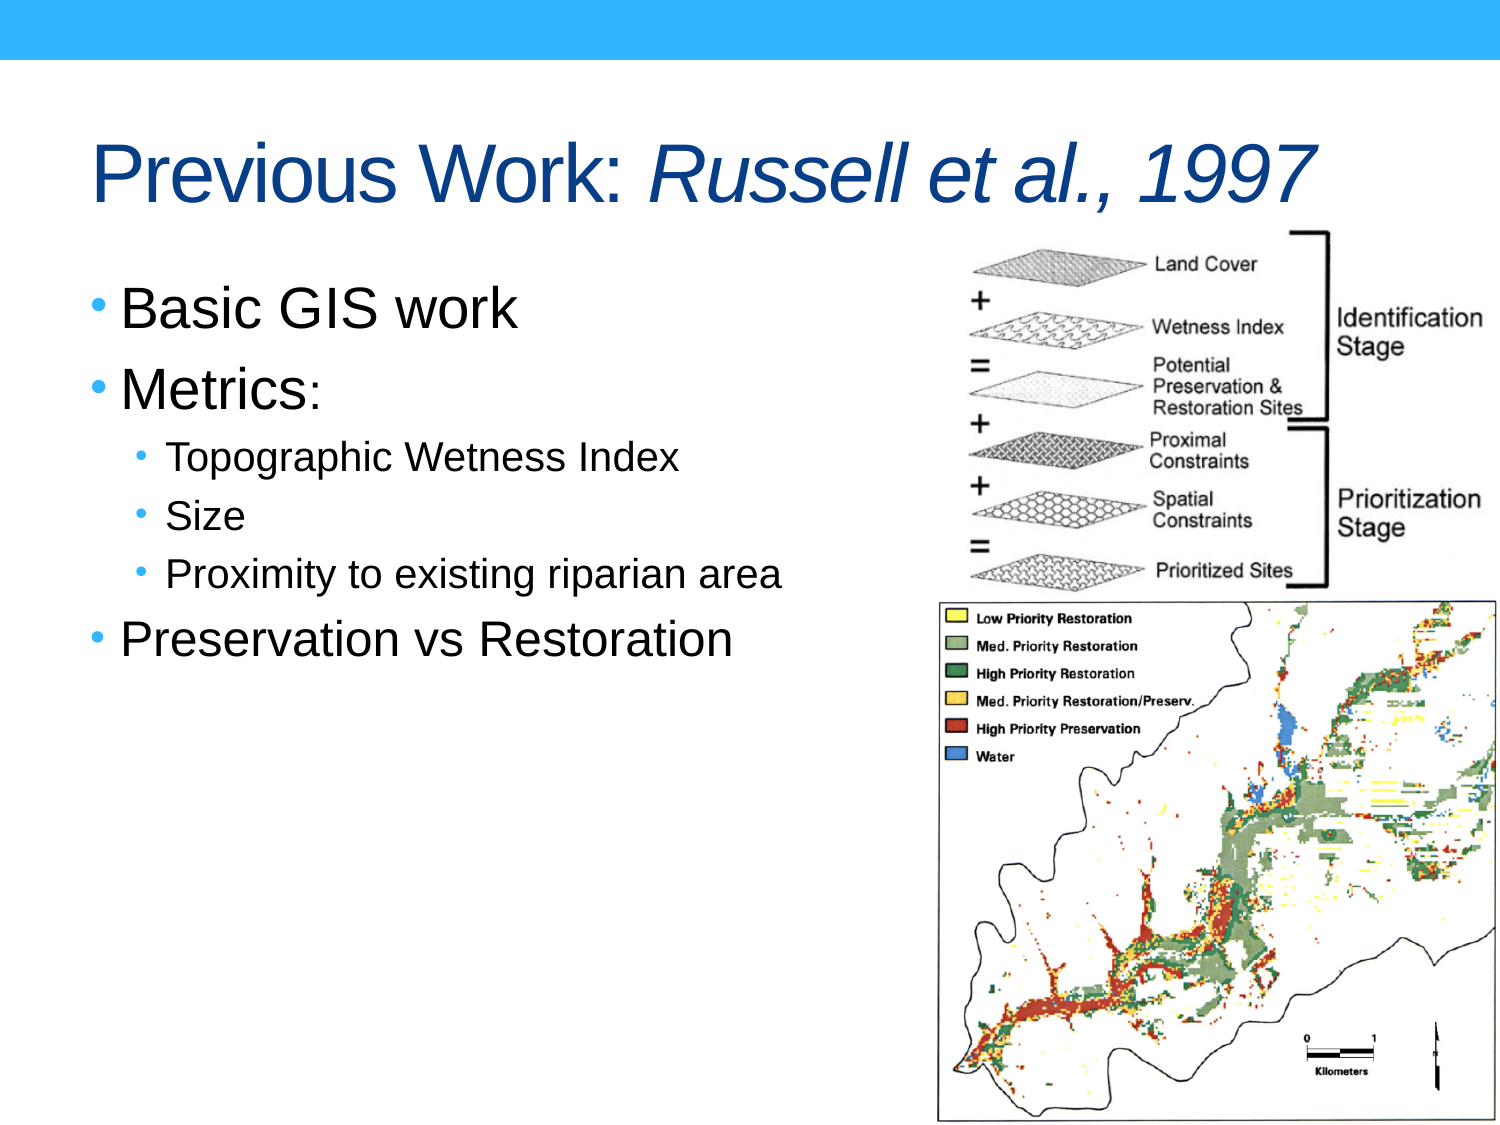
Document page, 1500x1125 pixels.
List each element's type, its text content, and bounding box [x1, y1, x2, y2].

title Previous Work: Russell et al., 1997 [75, 87, 1425, 250]
picture [934, 220, 1500, 1125]
list Basic GIS work Metrics: Topographic Wetness Index Size Proximity to existing riparian area Preservation vs Restoration [75, 262, 897, 1063]
